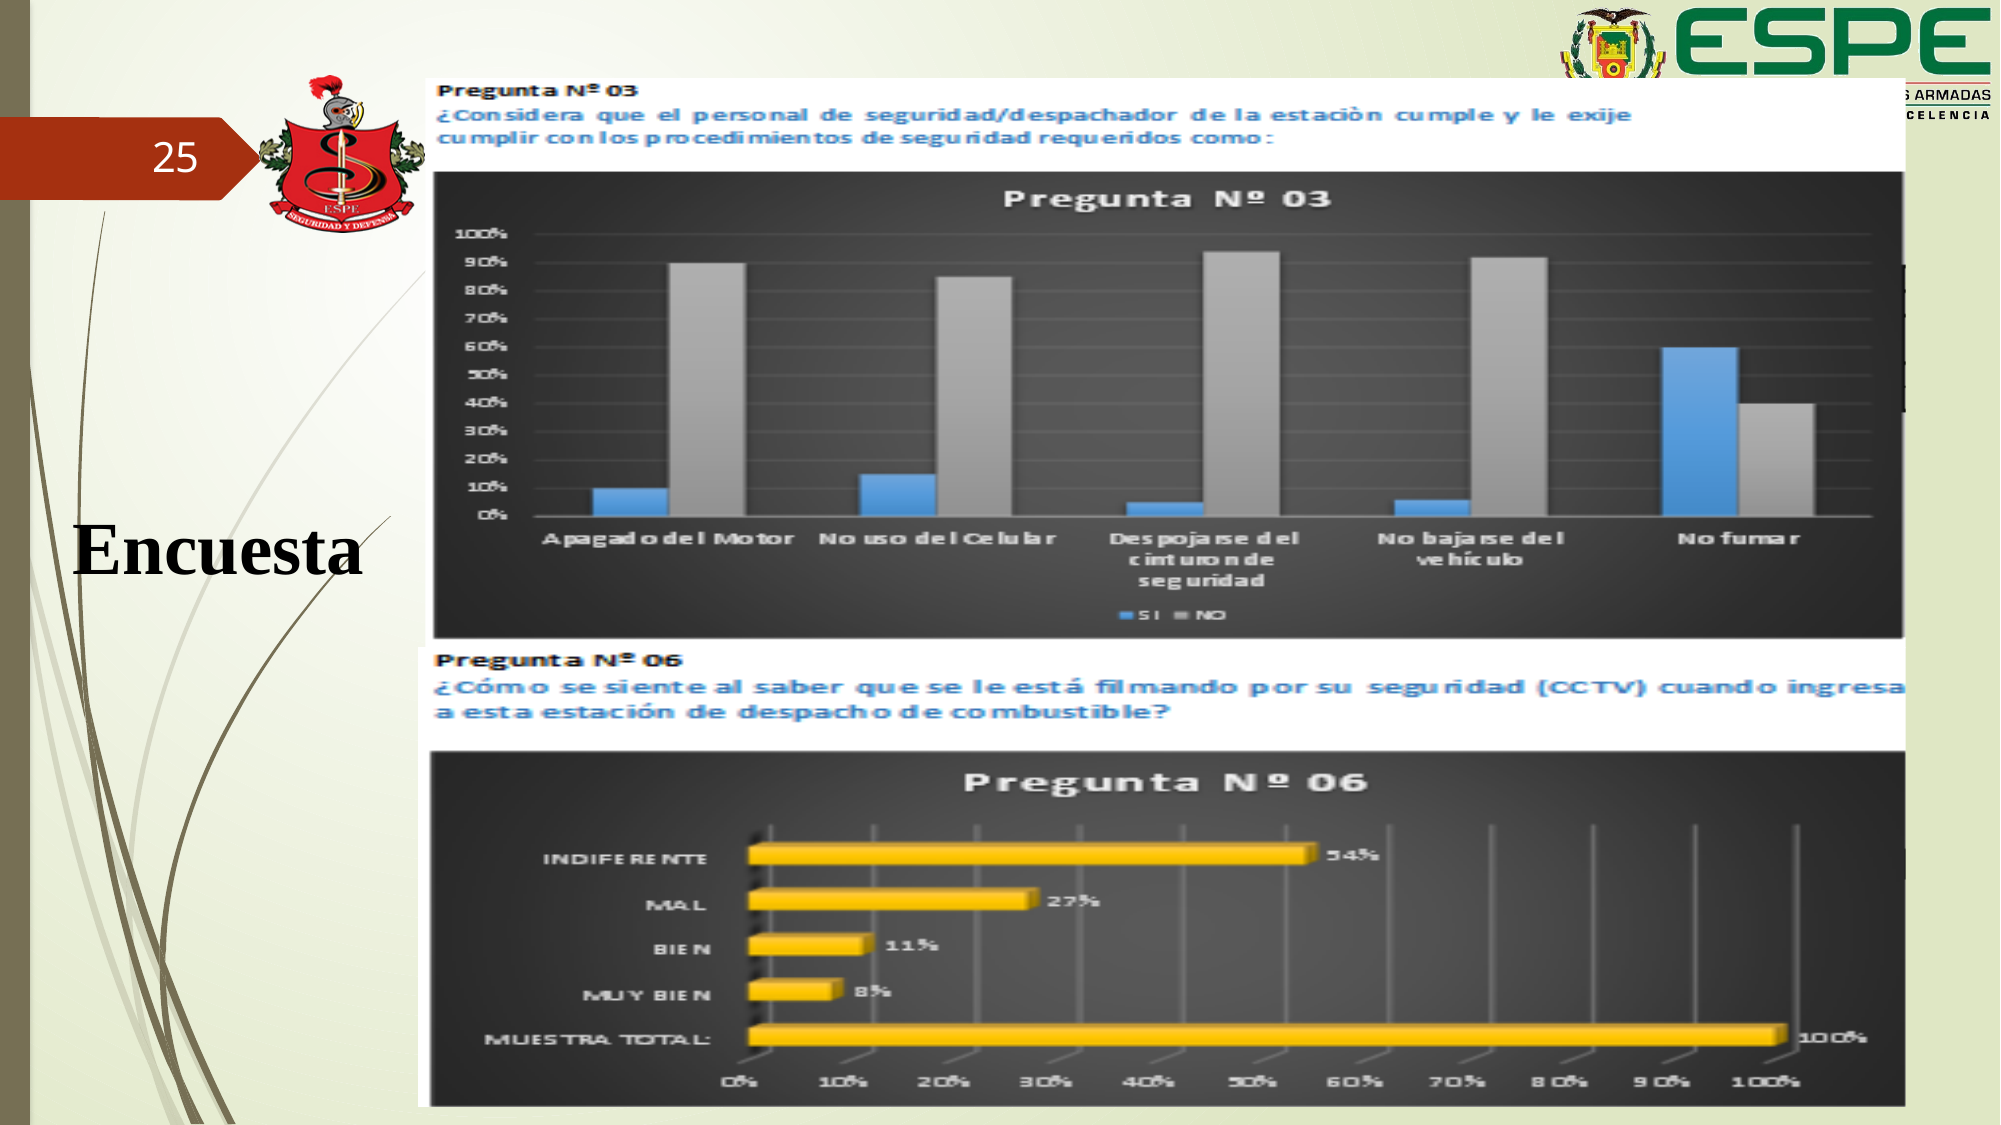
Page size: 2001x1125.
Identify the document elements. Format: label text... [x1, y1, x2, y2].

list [417, 647, 1906, 1108]
text_box Encuesta [58, 492, 393, 597]
picture [259, 0, 2000, 647]
slide_number 25 [87, 129, 216, 190]
